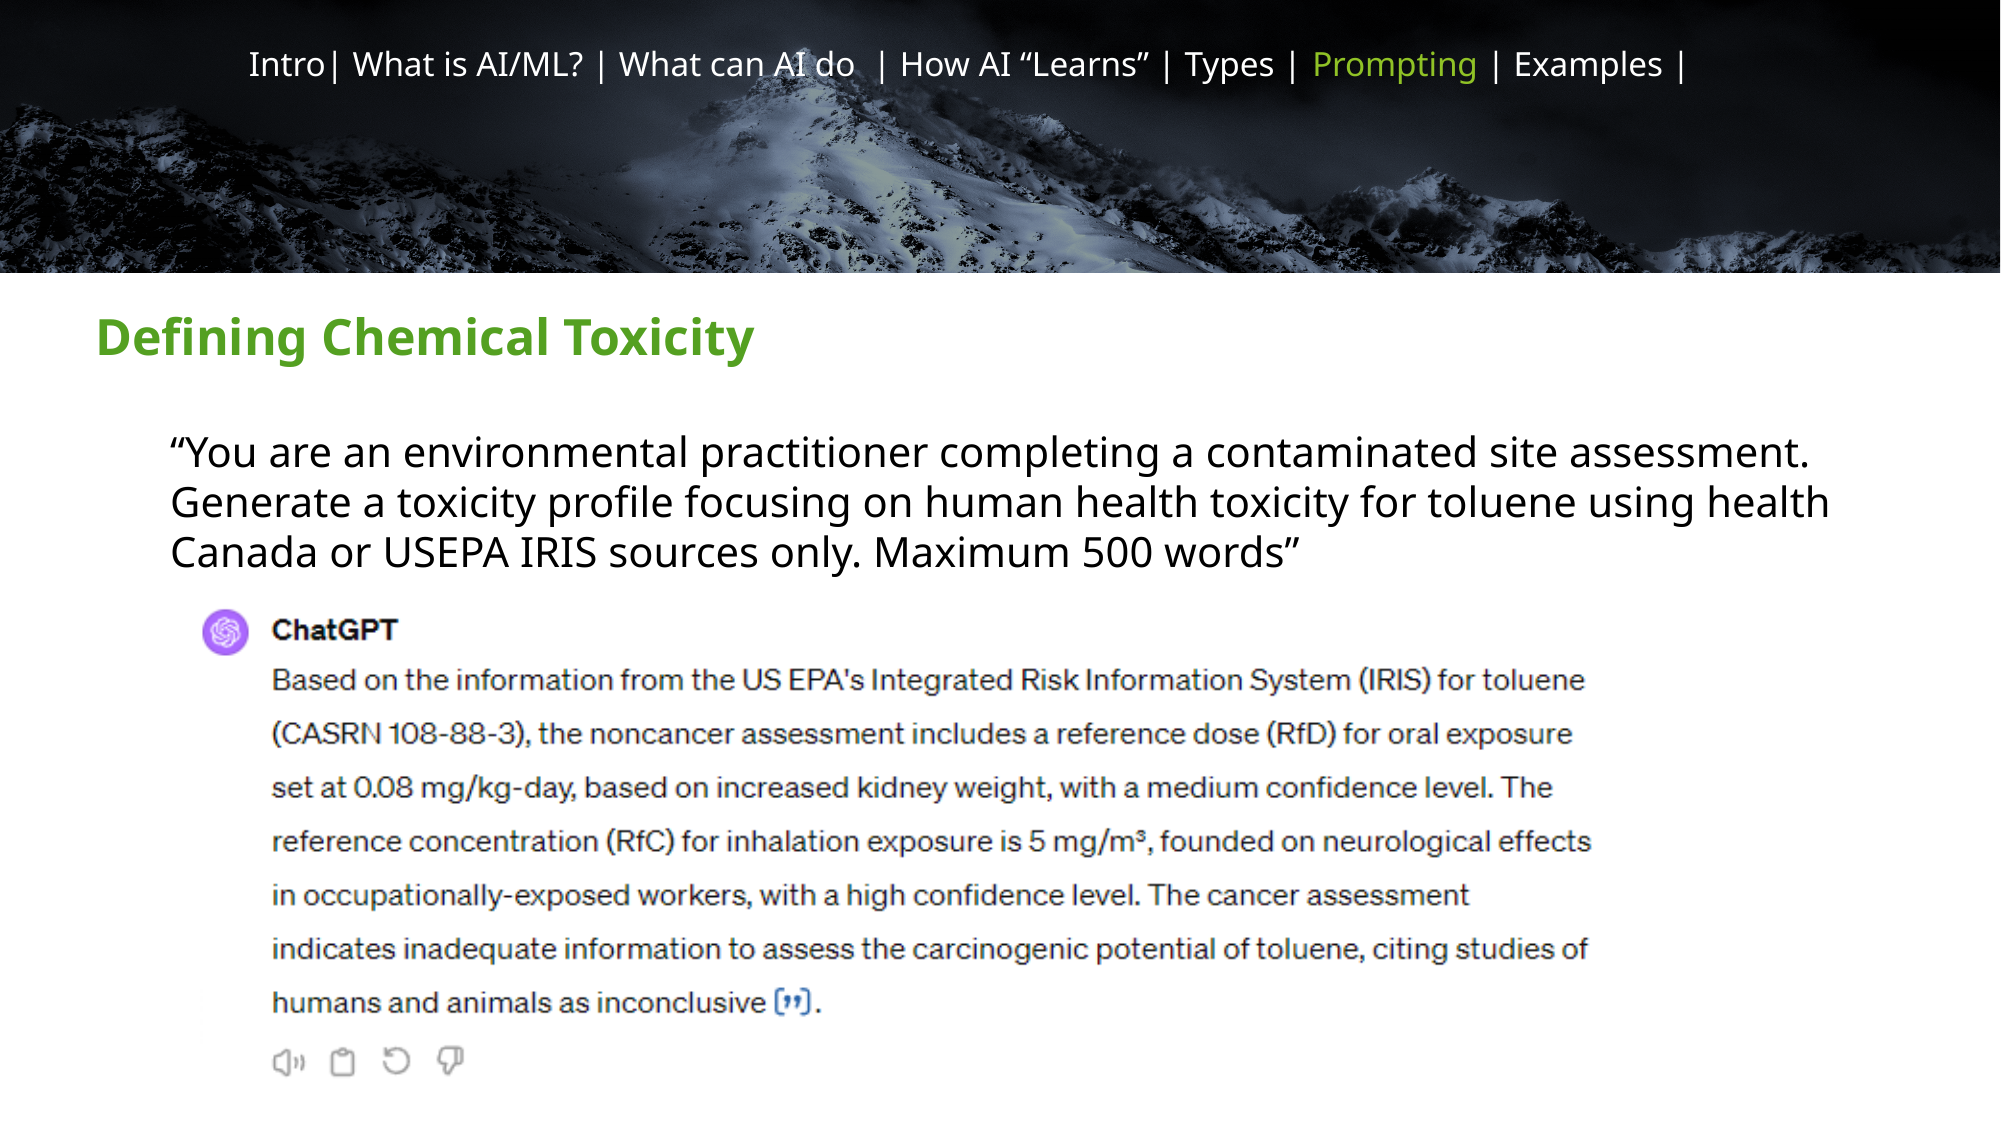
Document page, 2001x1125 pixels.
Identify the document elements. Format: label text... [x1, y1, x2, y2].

text_box Defining Chemical Toxicity “You are an environmental practitioner completing a contaminated site assessment. Generate a toxicity profile focusing on human health toxicity for toluene using health Canada or USEPA IRIS sources only. Maximum 500 words” [80, 298, 1920, 584]
text_box Intro| What is AI/ML? | What can AI do | How AI “Learns” | Types | Prompting | Examples | [234, 35, 1796, 91]
picture [56, 587, 1703, 1090]
picture [0, 0, 2001, 273]
